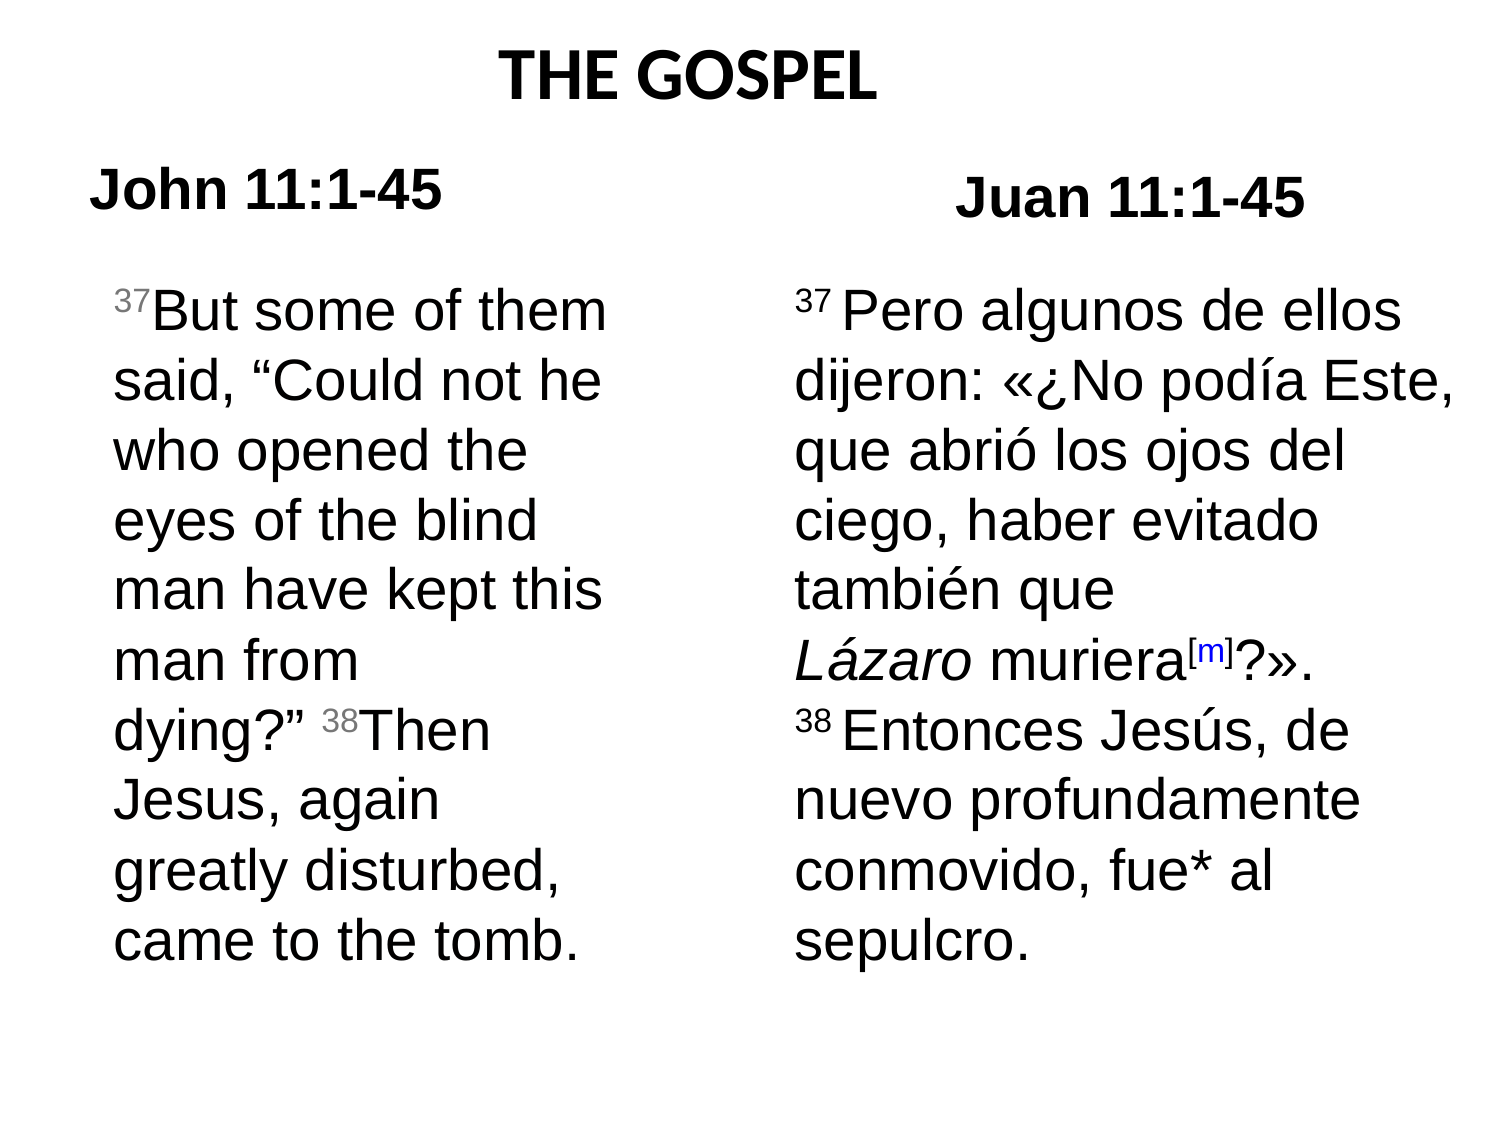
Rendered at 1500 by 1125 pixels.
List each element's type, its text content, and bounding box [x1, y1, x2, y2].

text_box THE GOSPEL [348, 17, 1063, 123]
text_box John 11:1-45 [75, 138, 682, 229]
text_box [74, 4, 1425, 111]
text_box 37But some of them said, “Could not he who opened the eyes of the blind man have kept this man from dying?” 38Then Jesus, again greatly disturbed, came to the tomb. [98, 264, 646, 979]
text_box 37 Pero algunos de ellos dijeron: «¿No podía Este, que abrió los ojos del ciego, haber evitado también que Lázaro muriera[m]?». 38 Entonces Jesús, de nuevo profundamente conmovido, fue* al sepulcro. [779, 264, 1480, 979]
text_box Juan 11:1-45 [800, 139, 1462, 237]
